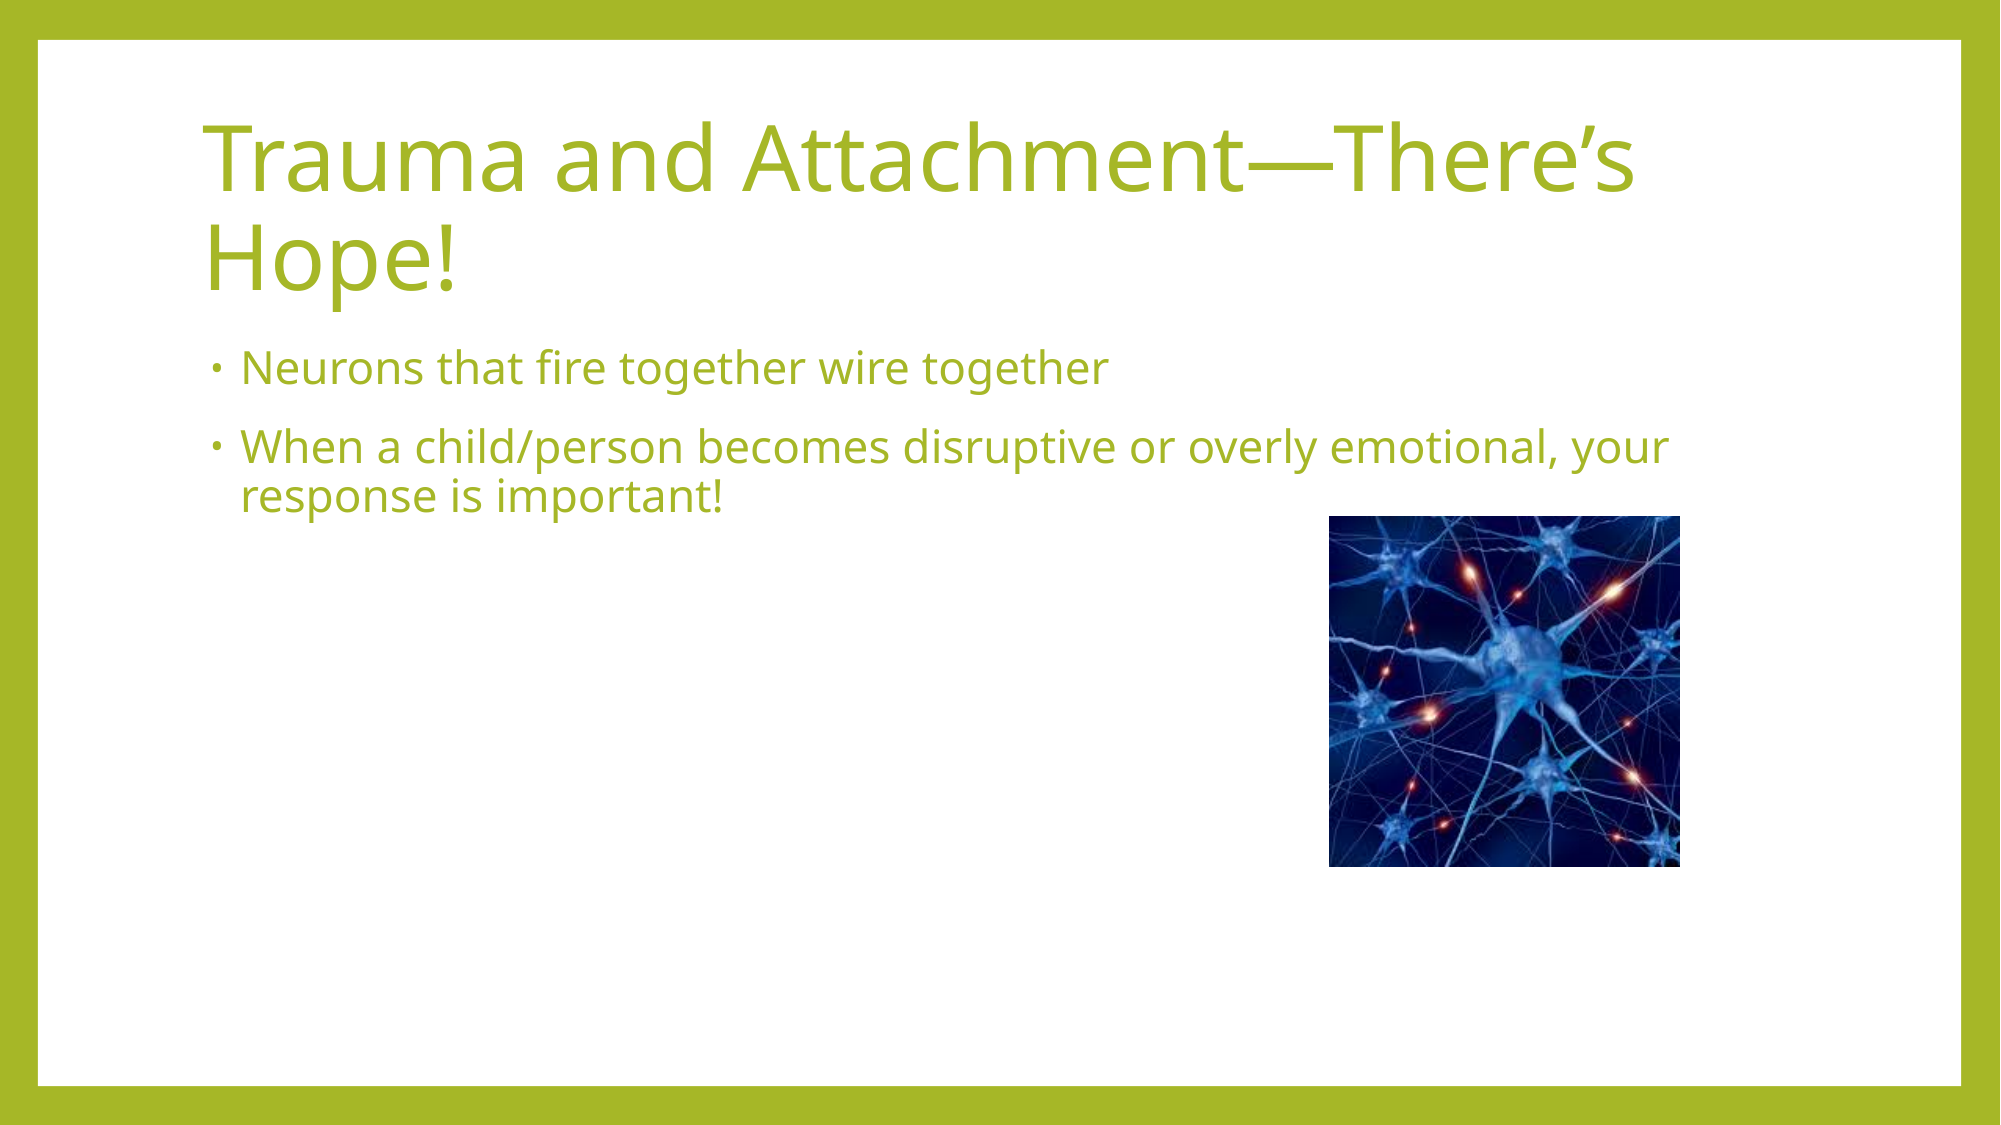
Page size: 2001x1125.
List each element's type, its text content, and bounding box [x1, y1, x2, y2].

picture [1329, 516, 1680, 868]
list Neurons that fire together wire together When a child/person becomes disruptive or overly emotional, your response is important! [187, 337, 1808, 1000]
title Trauma and Attachment—There’s Hope! [187, 99, 1808, 323]
